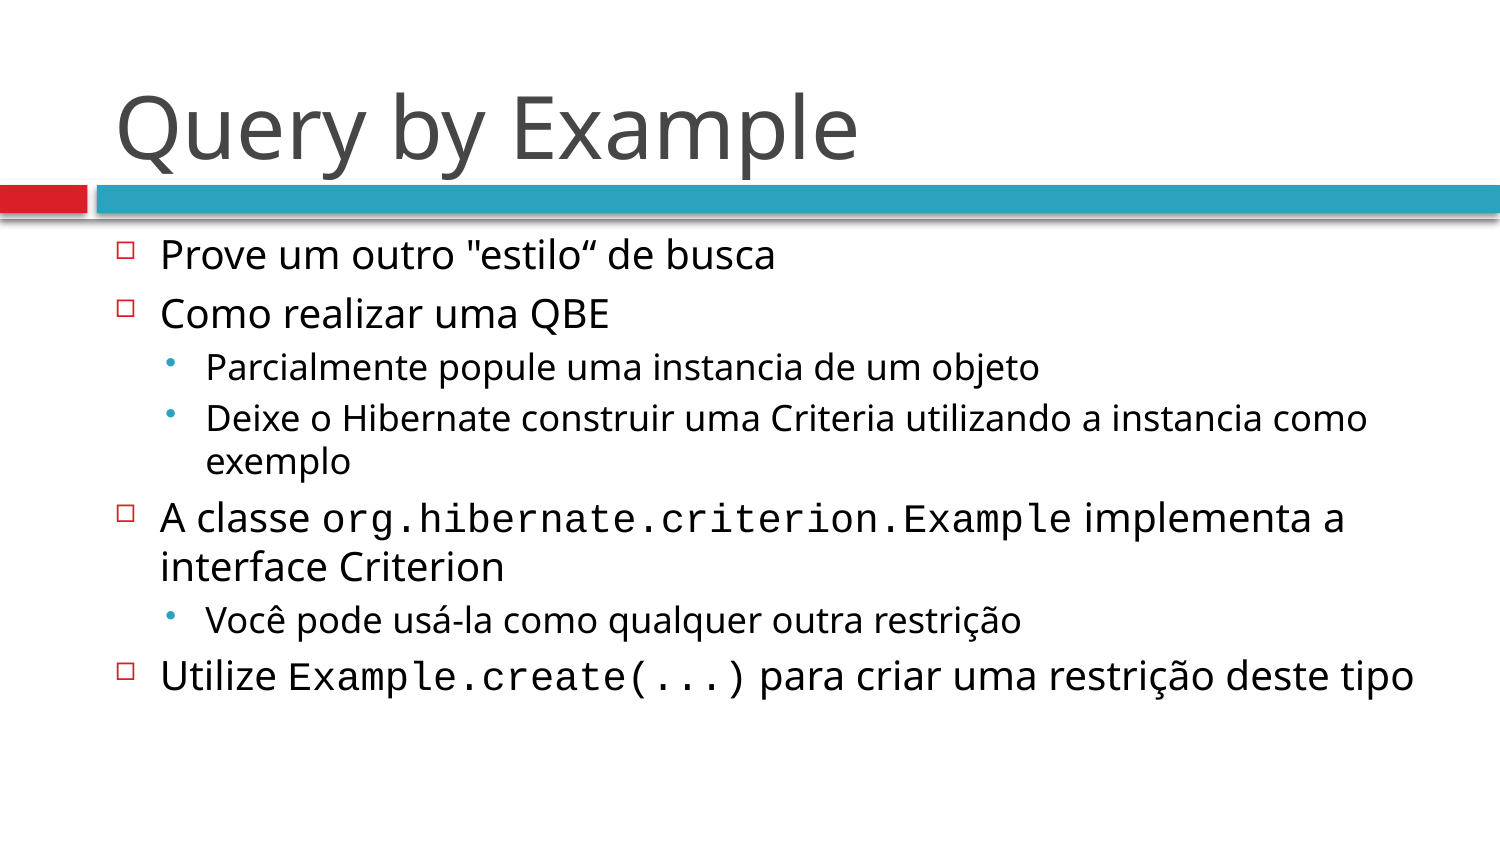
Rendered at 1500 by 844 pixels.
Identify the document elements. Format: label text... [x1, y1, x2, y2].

title Query by Example [99, 19, 1438, 185]
list Prove um outro "estilo“ de busca Como realizar uma QBE Parcialmente popule uma instancia de um objeto Deixe o Hibernate construir uma Criteria utilizando a instancia como exemplo A classe org.hibernate.criterion.Example implementa a interface Criterion Você pode usá-la como qualquer outra restrição Utilize Example.create(...) para criar uma restrição deste tipo [99, 221, 1438, 760]
